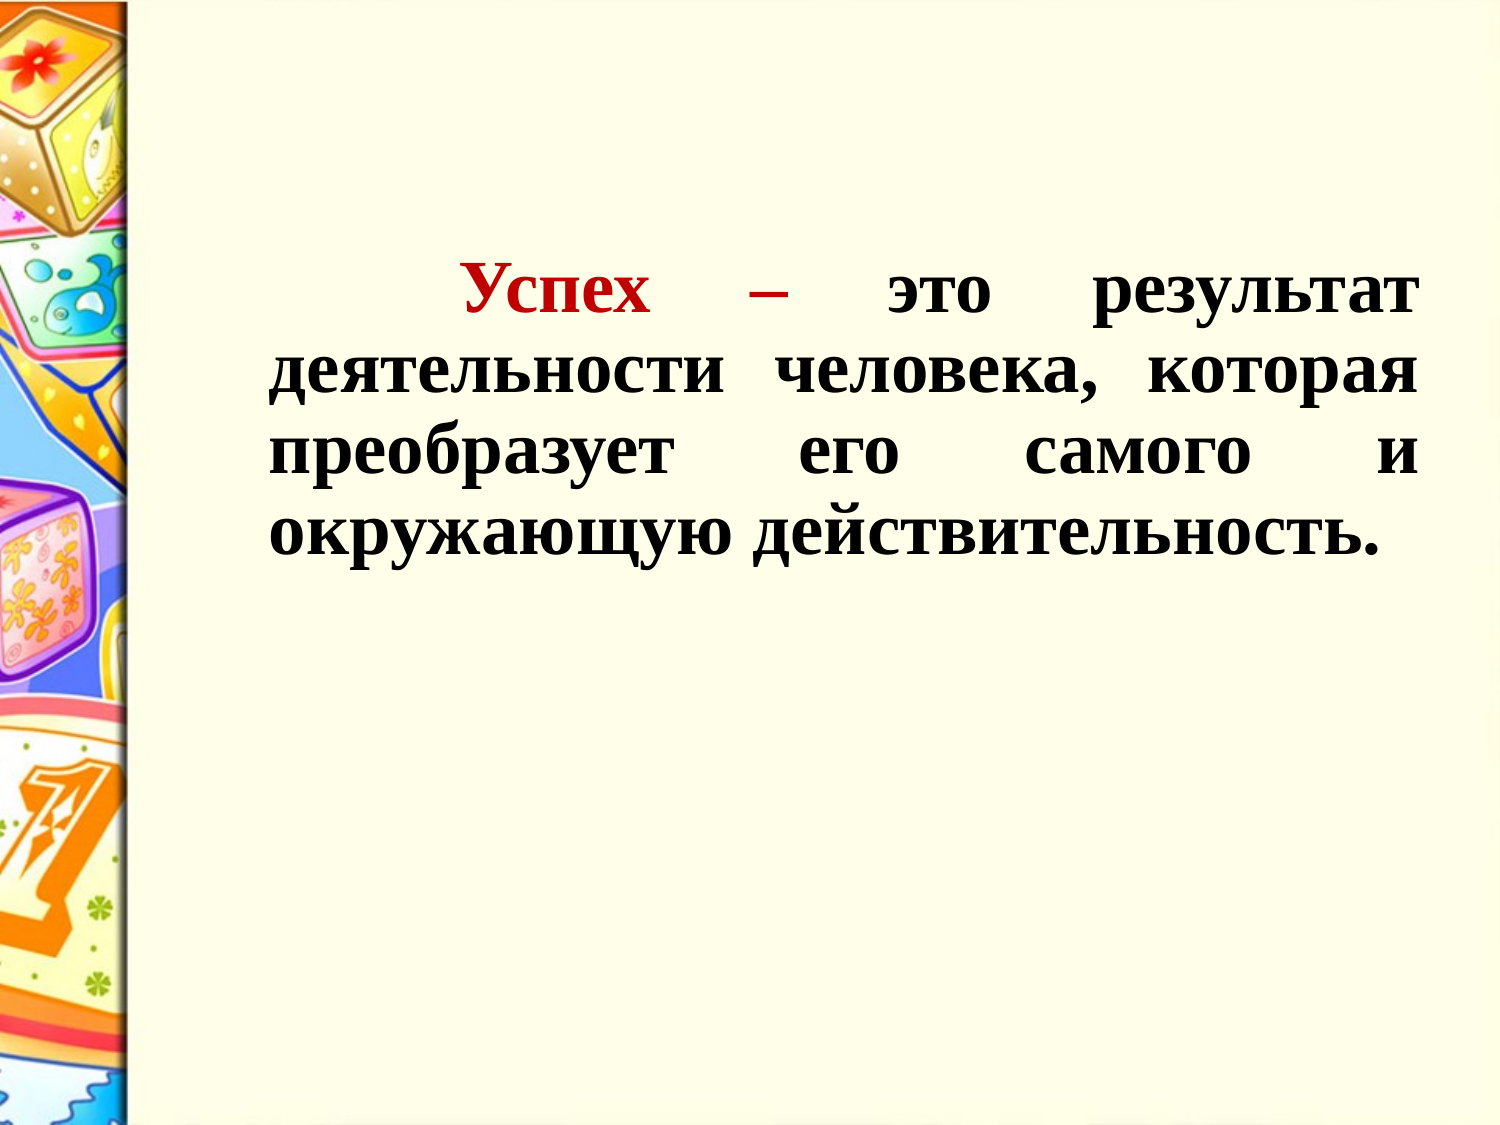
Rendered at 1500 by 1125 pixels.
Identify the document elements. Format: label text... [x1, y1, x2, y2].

list Успех – это результат деятельности человека, которая преобразует его самого и окружающую действительность. [253, 30, 1436, 1083]
picture [0, 0, 1500, 1125]
